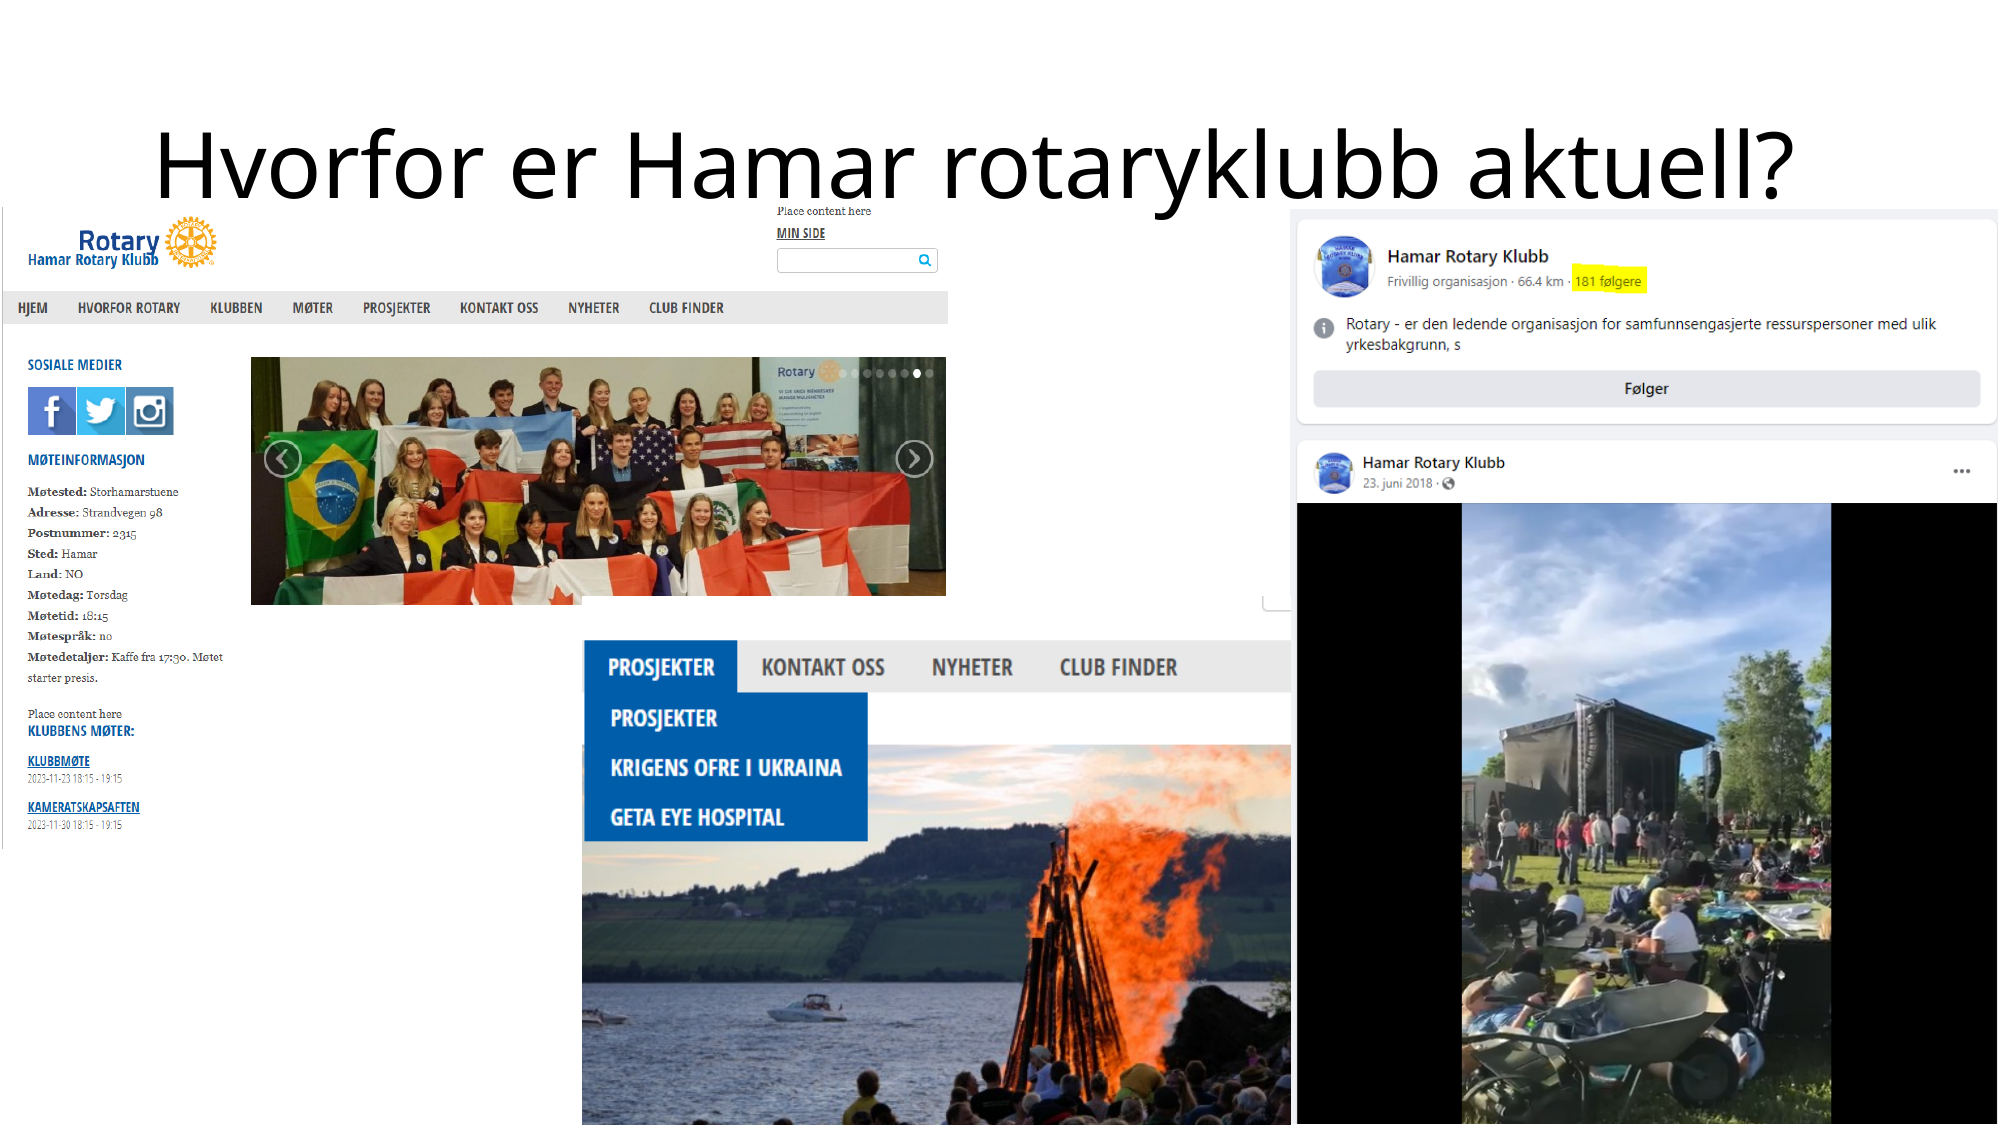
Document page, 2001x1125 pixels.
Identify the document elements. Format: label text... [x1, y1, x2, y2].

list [1290, 209, 1998, 1125]
title Hvorfor er Hamar rotaryklubb aktuell? [137, 59, 1947, 278]
picture [2, 207, 1291, 1125]
